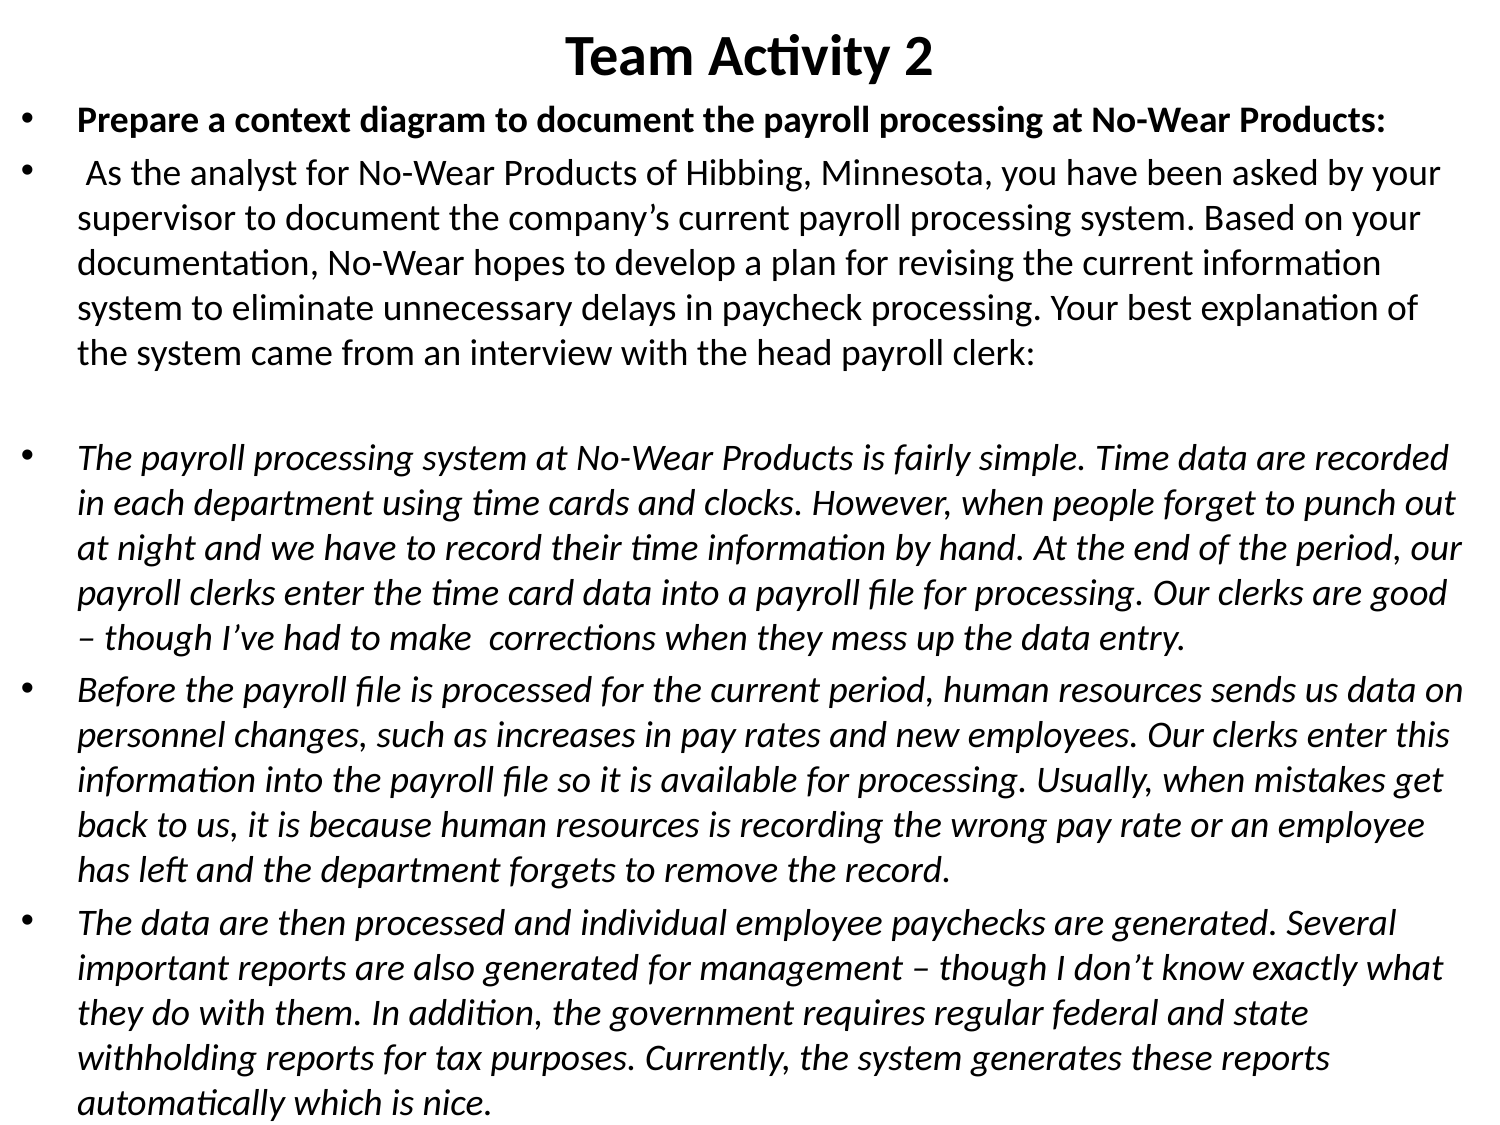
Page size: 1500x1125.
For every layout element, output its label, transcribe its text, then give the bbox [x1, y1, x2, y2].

title Team Activity 2 [75, 5, 1425, 87]
list Prepare a context diagram to document the payroll processing at No-Wear Products: As the analyst for No-Wear Products of Hibbing, Minnesota, you have been asked by your supervisor to document the company’s current payroll processing system. Based on your documentation, No-Wear hopes to develop a plan for revising the current information system to eliminate unnecessary delays in paycheck processing. Your best explanation of the system came from an interview with the head payroll clerk: The payroll processing system at No-Wear Products is fairly simple. Time data are recorded in each department using time cards and clocks. However, when people forget to punch out at night and we have to record their time information by hand. At the end of the period, our payroll clerks enter the time card data into a payroll file for processing. Our clerks are good – though I’ve had to make corrections when they mess up the data entry. Before the payroll file is processed for the current period, human resources sends us data on personnel changes, such as increases in pay rates and new employees. Our clerks enter this information into the payroll file so it is available for processing. Usually, when mistakes get back to us, it is because human resources is recording the wrong pay rate or an employee has left and the department forgets to remove the record. The data are then processed and individual employee paychecks are generated. Several important reports are also generated for management – though I don’t know exactly what they do with them. In addition, the government requires regular federal and state withholding reports for tax purposes. Currently, the system generates these reports automatically which is nice. [5, 87, 1481, 968]
